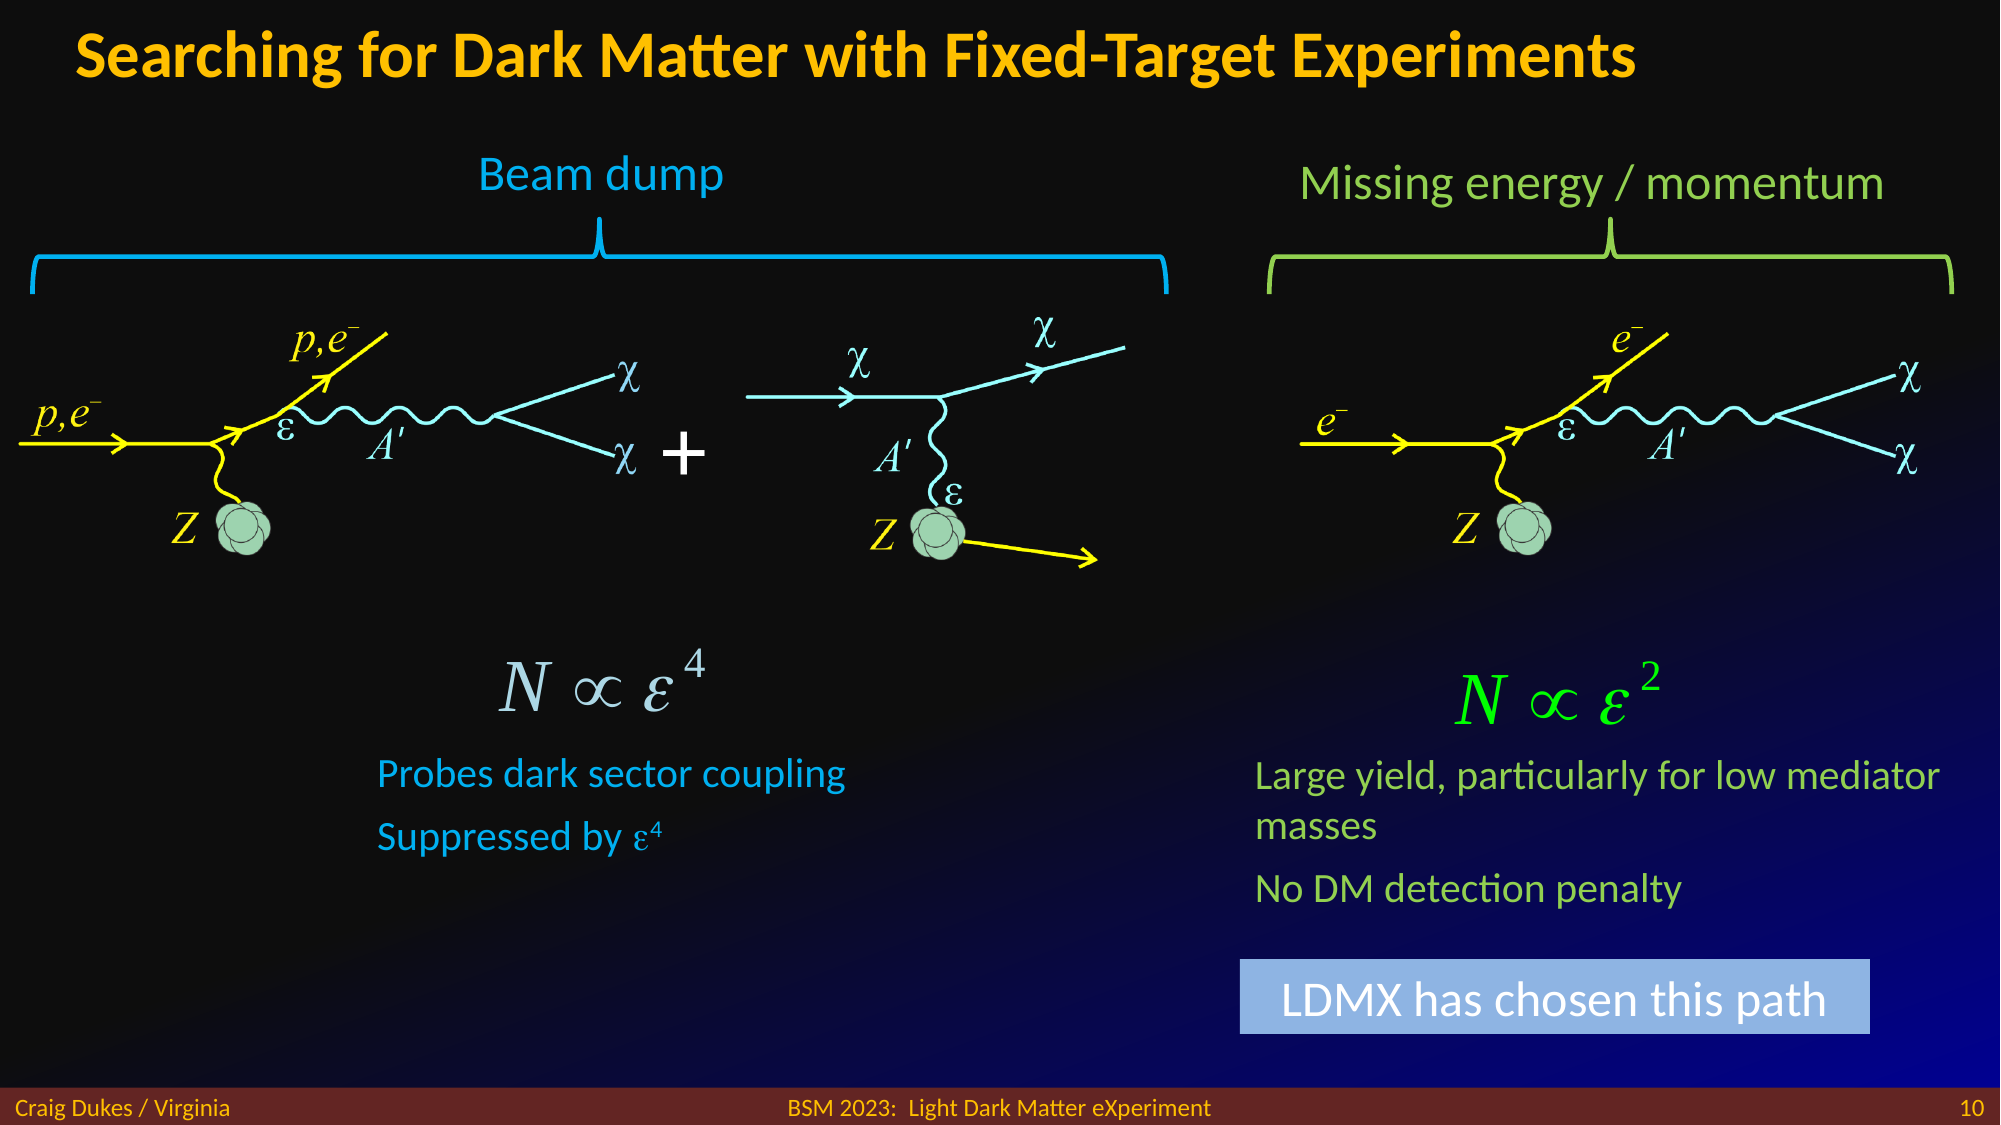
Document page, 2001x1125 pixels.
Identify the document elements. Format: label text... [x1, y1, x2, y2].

title Searching for Dark Matter with Fixed-Target Experiments [60, 0, 1980, 103]
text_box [1440, 642, 1679, 744]
text_box + [644, 383, 738, 509]
text_box LDMX has chosen this path [1239, 959, 1870, 1034]
slide_number 10 [1399, 1087, 2000, 1125]
picture [745, 317, 1126, 569]
slide_number Craig Dukes / Virginia [0, 1087, 600, 1125]
text_box Large yield, particularly for low mediator masses No DM detection penalty [1239, 740, 1983, 918]
text_box Missing energy / momentum [1284, 141, 1975, 217]
footer BSM 2023: Light Dark Matter eXperiment [699, 1087, 1300, 1125]
picture [1299, 326, 1922, 557]
text_box Beam dump [365, 133, 839, 209]
text_box [1268, 218, 1953, 295]
picture [18, 327, 640, 557]
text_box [484, 629, 723, 731]
text_box Probes dark sector coupling Suppressed by e4 [362, 738, 1075, 866]
text_box [31, 218, 1168, 295]
